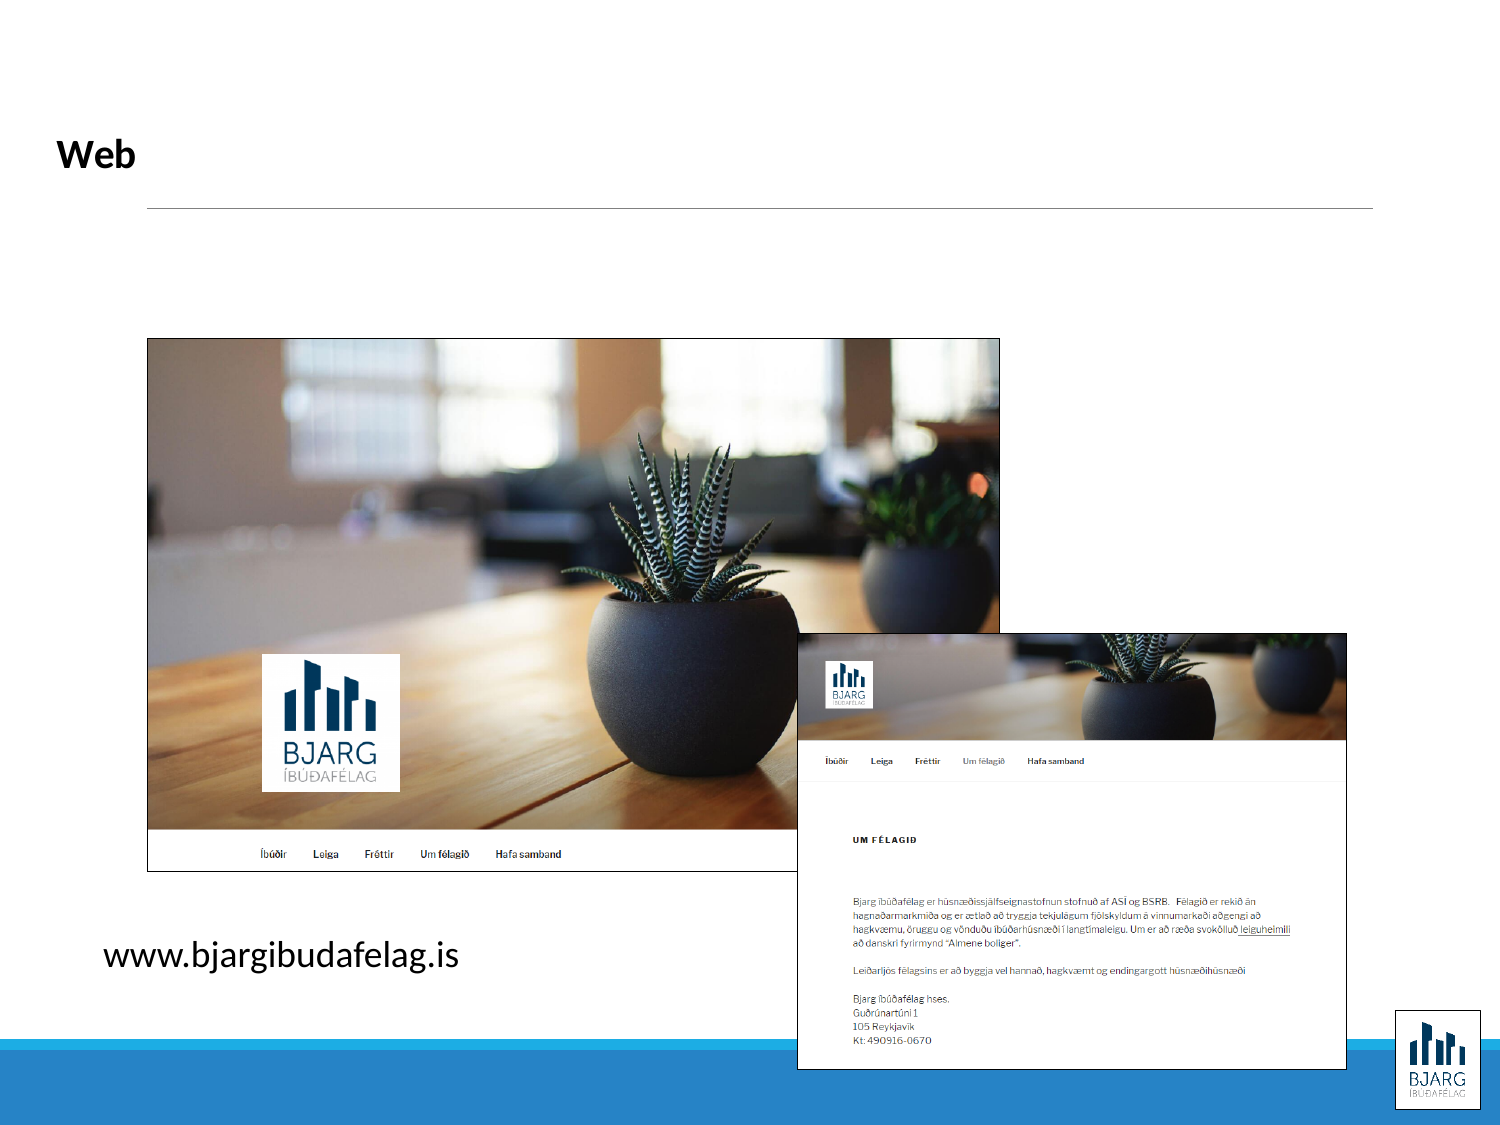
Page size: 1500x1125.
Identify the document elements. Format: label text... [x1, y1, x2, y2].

text_box www.bjargibudafelag.is [88, 877, 793, 983]
title Web [41, 104, 1392, 185]
picture [146, 337, 1348, 1070]
picture [1395, 1010, 1481, 1110]
